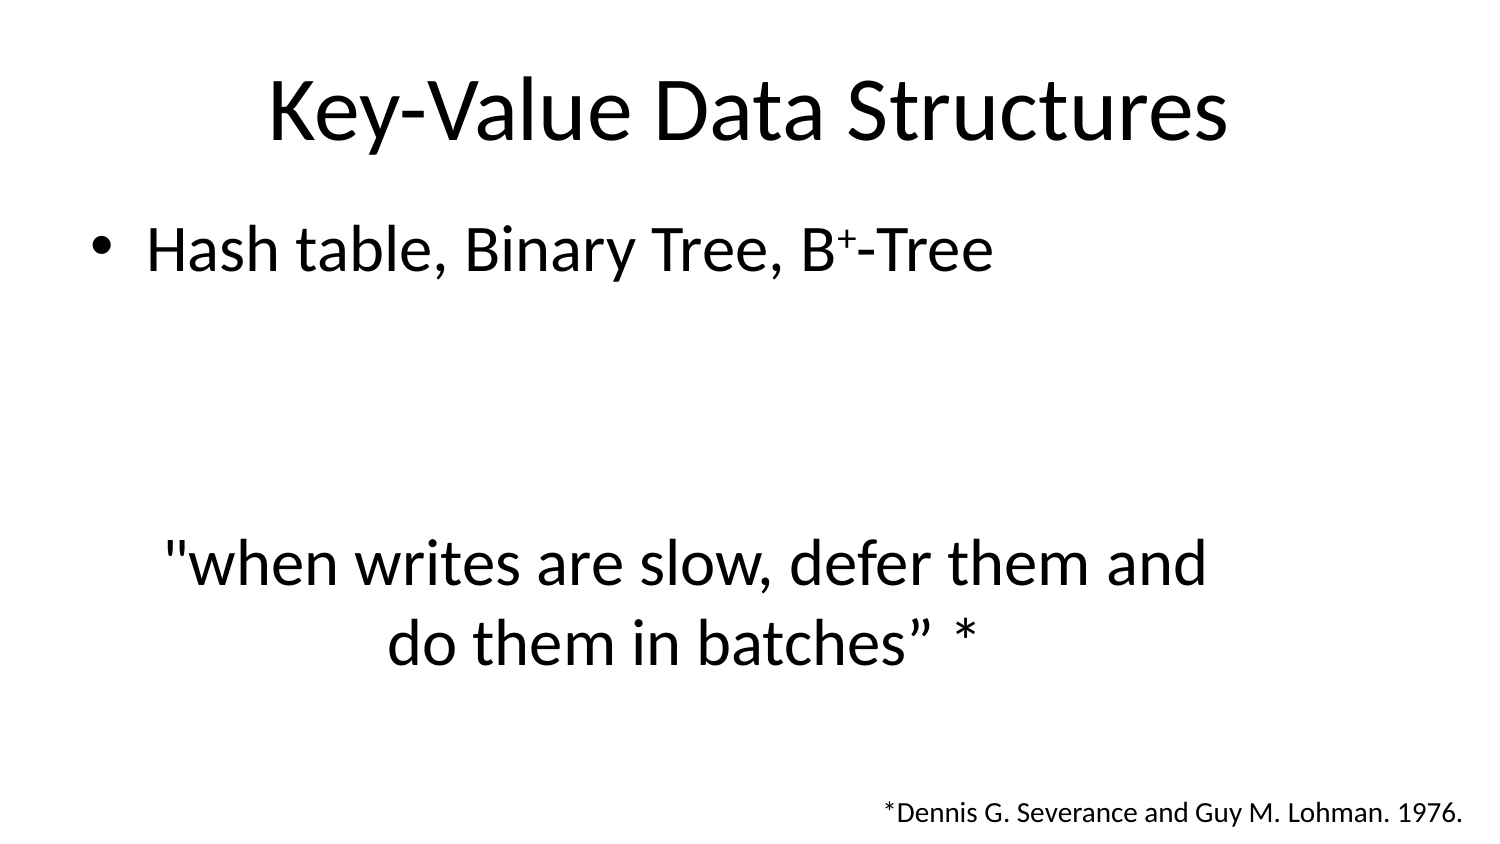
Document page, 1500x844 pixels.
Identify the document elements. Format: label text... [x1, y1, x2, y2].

text_box "when writes are slow, defer them and do them in batches” * [145, 511, 1226, 687]
list Hash table, Binary Tree, B+-Tree [75, 196, 1425, 754]
text_box *Dennis G. Severance and Guy M. Lohman. 1976. [867, 786, 1480, 836]
title Key-Value Data Structures [75, 33, 1425, 175]
